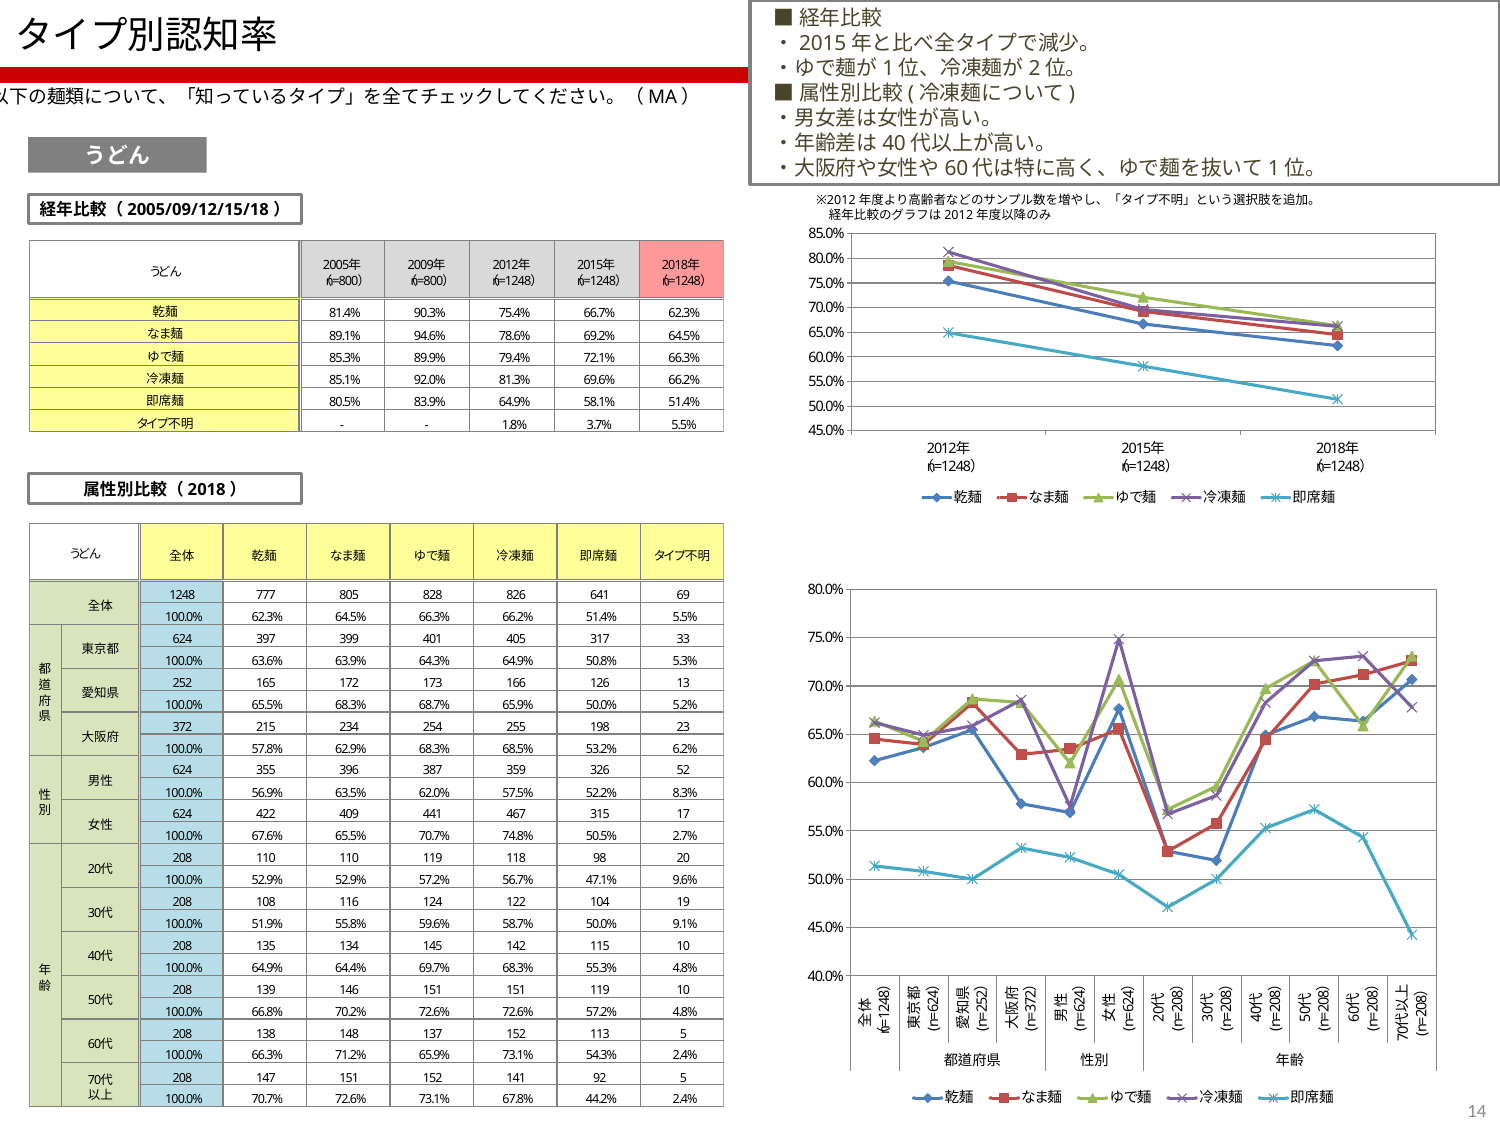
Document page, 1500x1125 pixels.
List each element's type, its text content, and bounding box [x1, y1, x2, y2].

picture [29, 522, 725, 1108]
picture [778, 1085, 1469, 1112]
title タイプ別認知率 [0, 1, 748, 67]
text_box 属性別比較（2018） [26, 472, 304, 505]
text_box ※2012年度より高齢者などのサンプル数を増やし、「タイプ不明」という選択肢を追加。 経年比較のグラフは2012年度以降のみ [801, 186, 1336, 223]
picture [29, 239, 725, 433]
text_box うどん [26, 135, 209, 175]
picture [790, 224, 1467, 511]
slide_number 13 [1446, 1094, 1500, 1125]
text_box 経年比較（2005/09/12/15/18） [26, 192, 304, 226]
picture [790, 556, 1469, 1071]
text_box ■経年比較 ・2015年と比べ全タイプで減少。 ・ゆで麺が1位、冷凍麺が2位。 ■属性別比較(冷凍麺について) ・男女差は女性が高い。 ・年齢差は40代以上が高い。 ・大阪府や女性や60代は特に高く、ゆで麺を抜いて1位。 [748, 0, 1500, 186]
text_box Q：以下の麺類について、「知っているタイプ」を全てチェックしてください。（MA） [0, 77, 716, 115]
